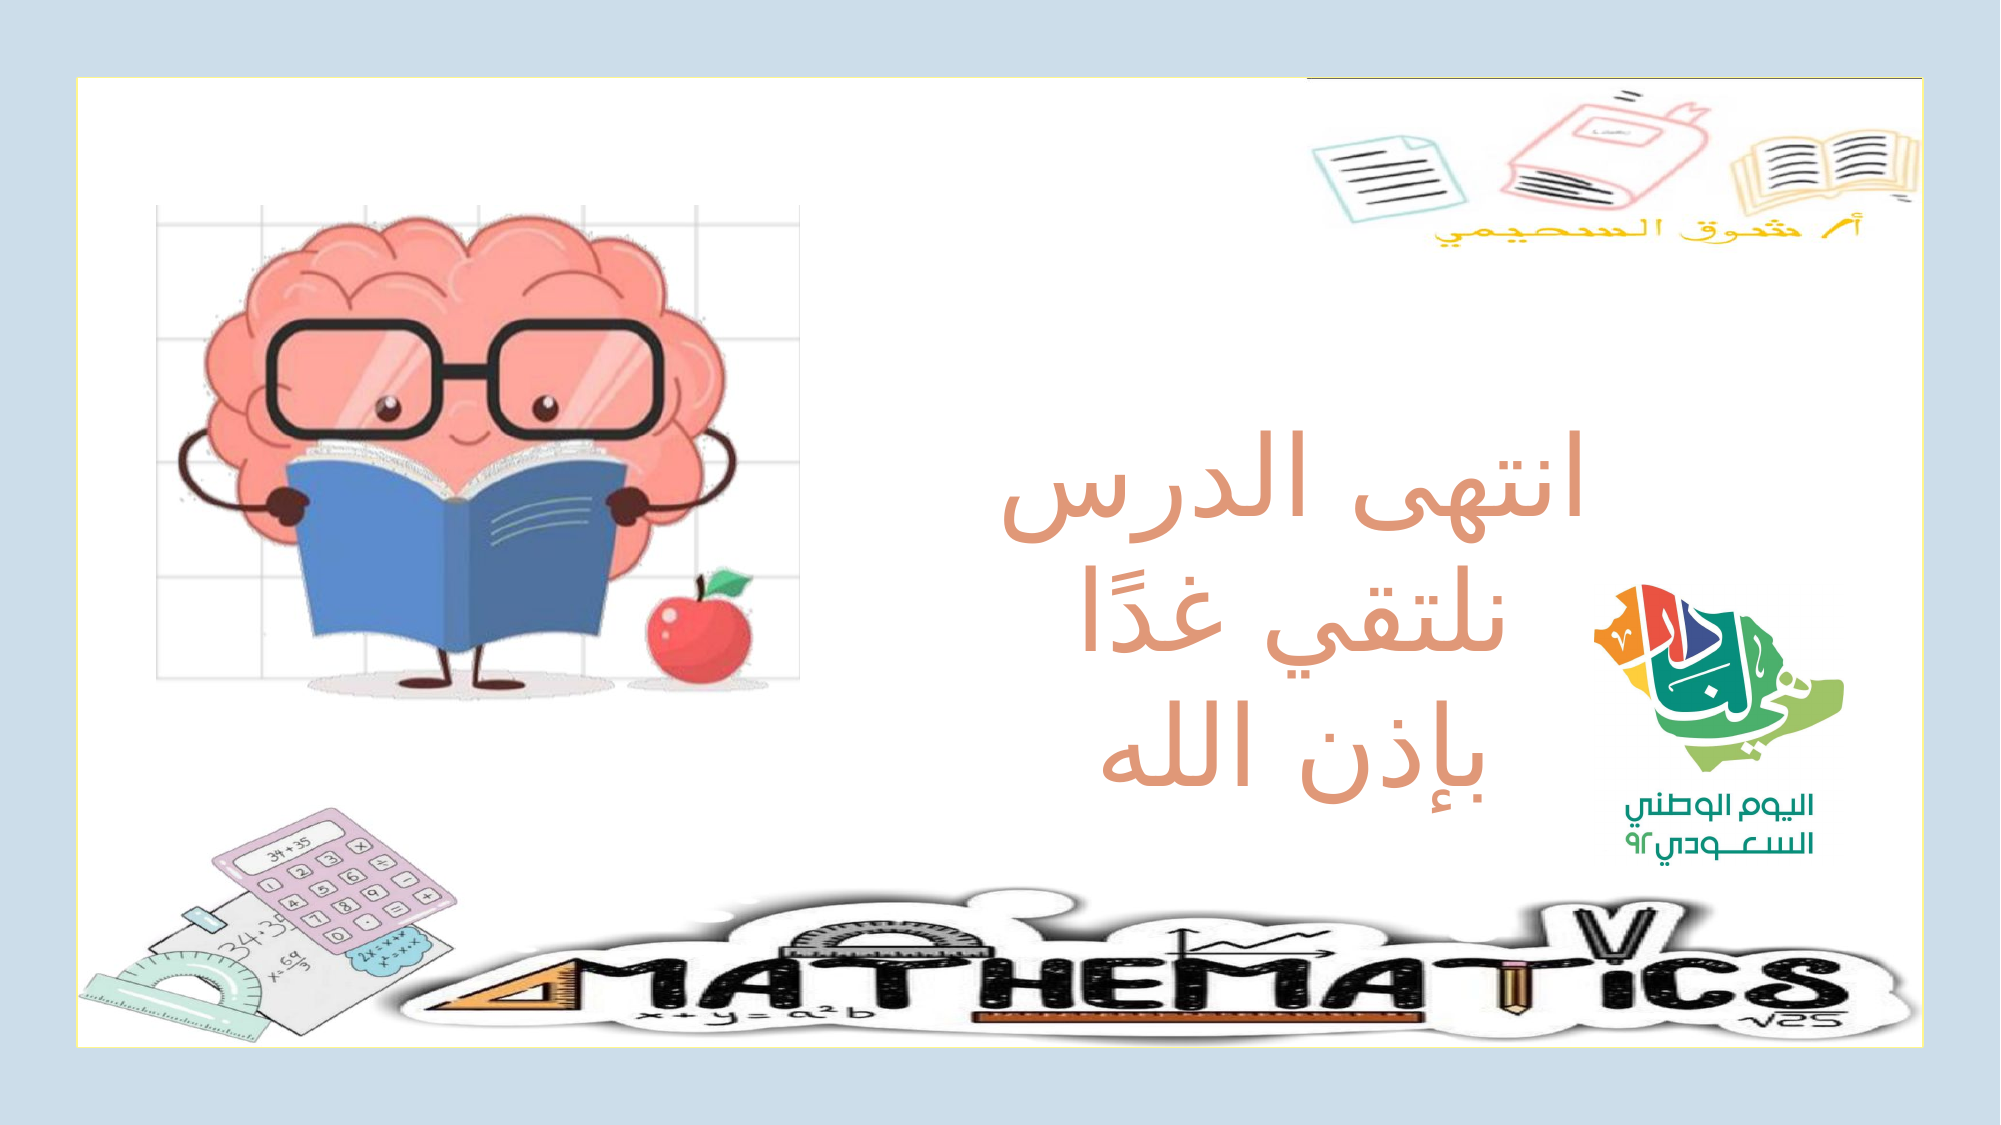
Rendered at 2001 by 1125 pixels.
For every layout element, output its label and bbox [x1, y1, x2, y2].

text_box [0, 0, 2000, 1125]
picture [77, 78, 1923, 1047]
